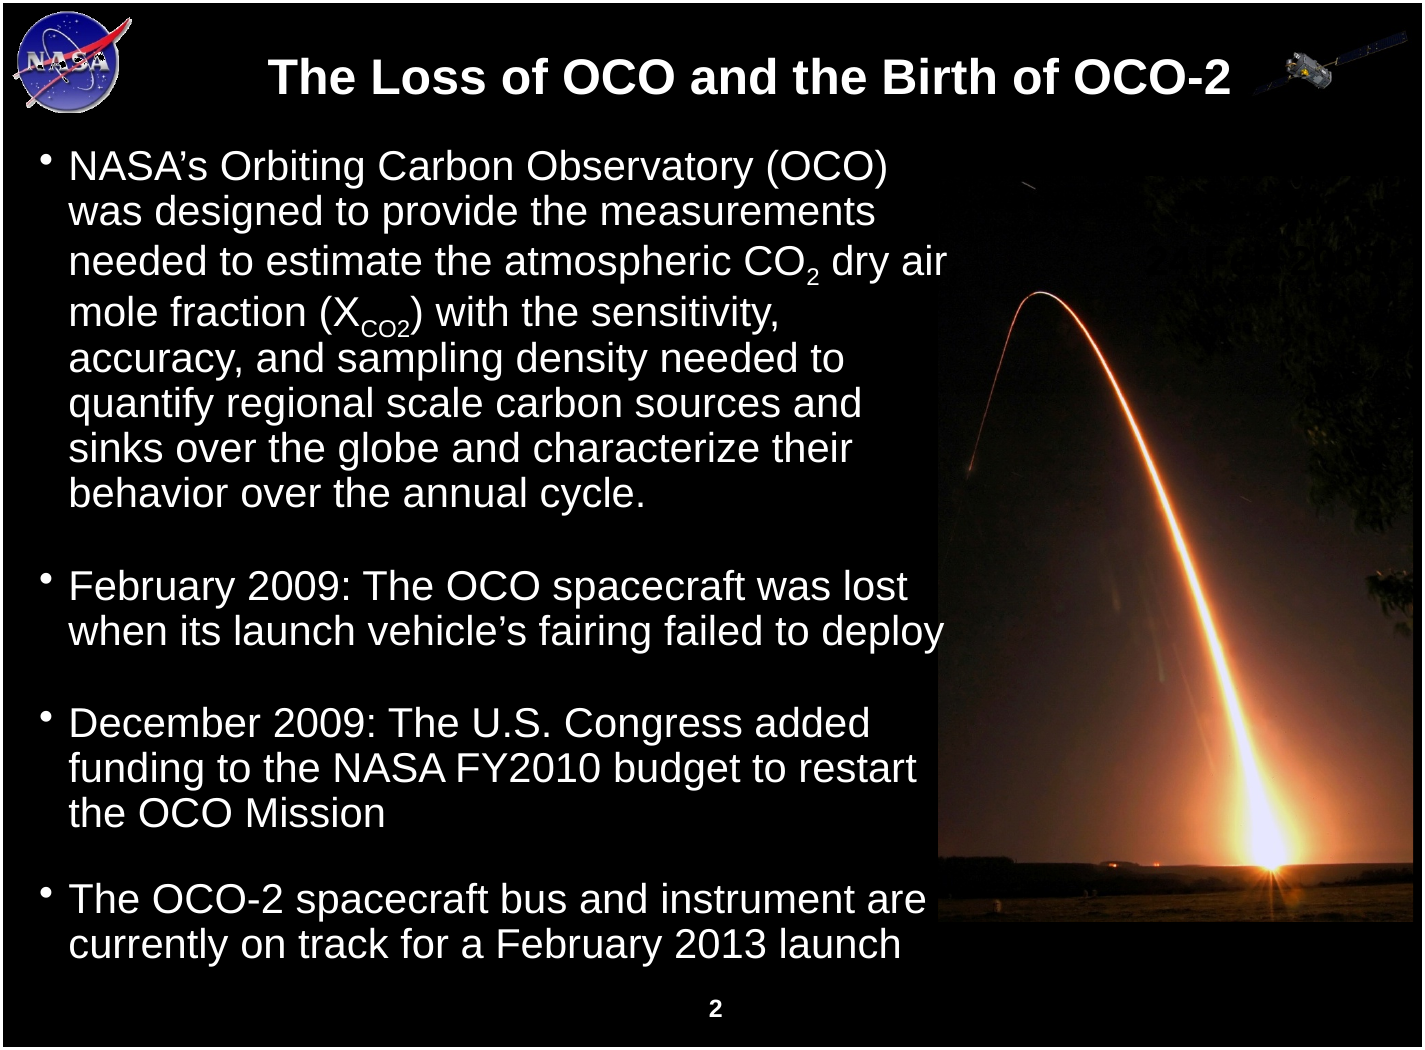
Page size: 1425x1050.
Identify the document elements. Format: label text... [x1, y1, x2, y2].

picture [937, 176, 1414, 922]
picture [1237, 24, 1413, 115]
list NASA’s Orbiting Carbon Observatory (OCO) was designed to provide the measurements needed to estimate the atmospheric CO2 dry air mole fraction (XCO2) with the sensitivity, accuracy, and sampling density needed to quantify regional scale carbon sources and sinks over the globe and characterize their behavior over the annual cycle. February 2009: The OCO spacecraft was lost when its launch vehicle’s fairing failed to deploy December 2009: The U.S. Congress added funding to the NASA FY2010 budget to restart the OCO Mission The OCO-2 spacecraft bus and instrument are currently on track for a February 2013 launch [24, 137, 963, 981]
title The Loss of OCO and the Birth of OCO-2 [237, 37, 1263, 113]
picture [9, 7, 140, 113]
